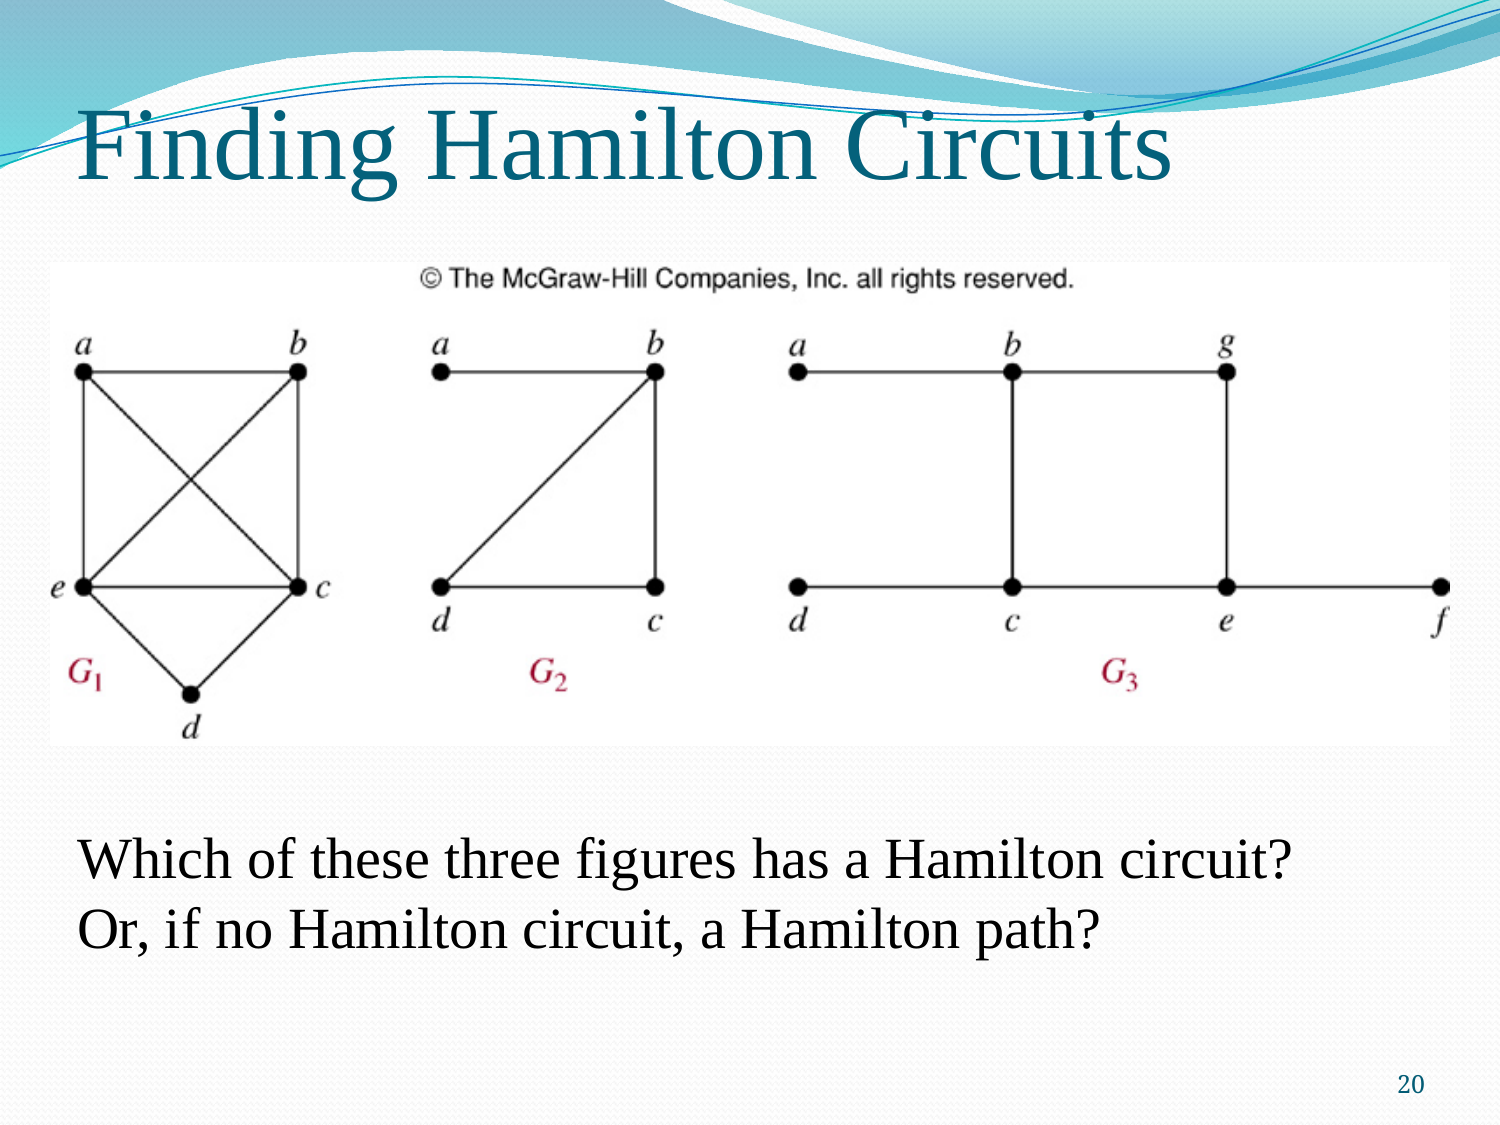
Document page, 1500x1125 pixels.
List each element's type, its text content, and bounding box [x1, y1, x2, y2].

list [49, 262, 1451, 746]
slide_number 20 [1299, 1042, 1425, 1103]
title Finding Hamilton Circuits [75, 24, 1425, 200]
text_box Which of these three figures has a Hamilton circuit? Or, if no Hamilton circuit, a Hamilton path? [62, 812, 1413, 968]
